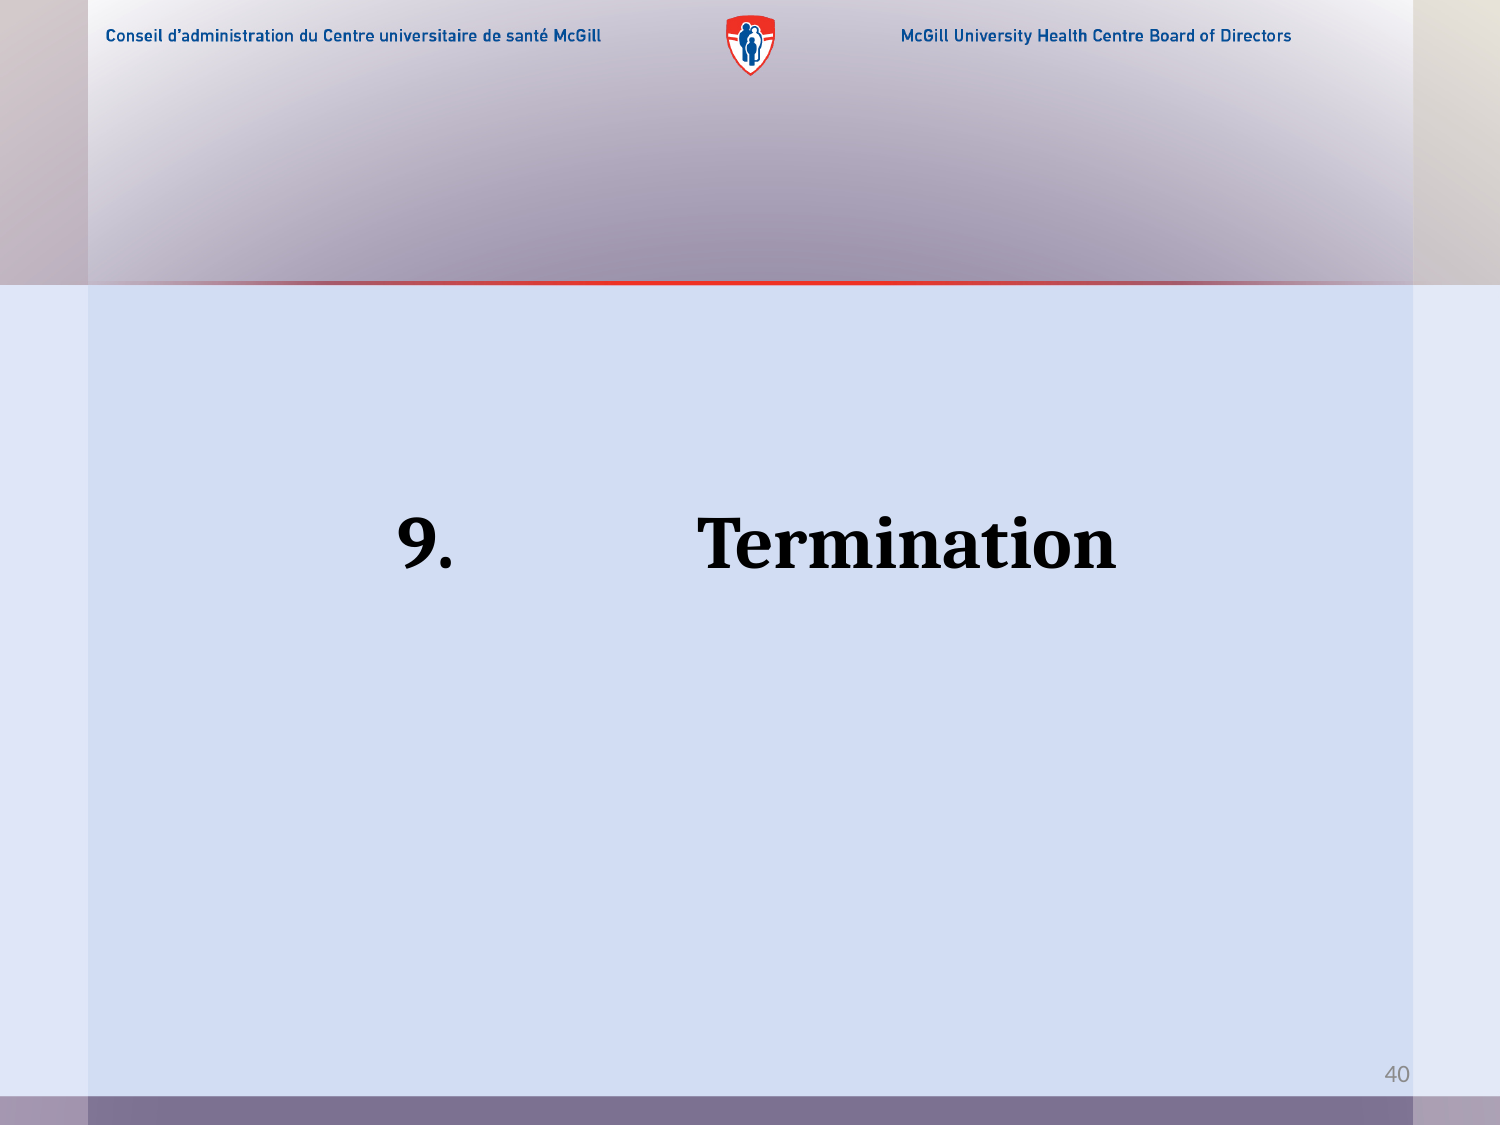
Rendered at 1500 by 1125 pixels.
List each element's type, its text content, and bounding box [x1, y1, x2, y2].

list 9. Termination [90, 318, 1425, 1005]
picture [0, 0, 1500, 1125]
slide_number 40 [1074, 1042, 1425, 1103]
